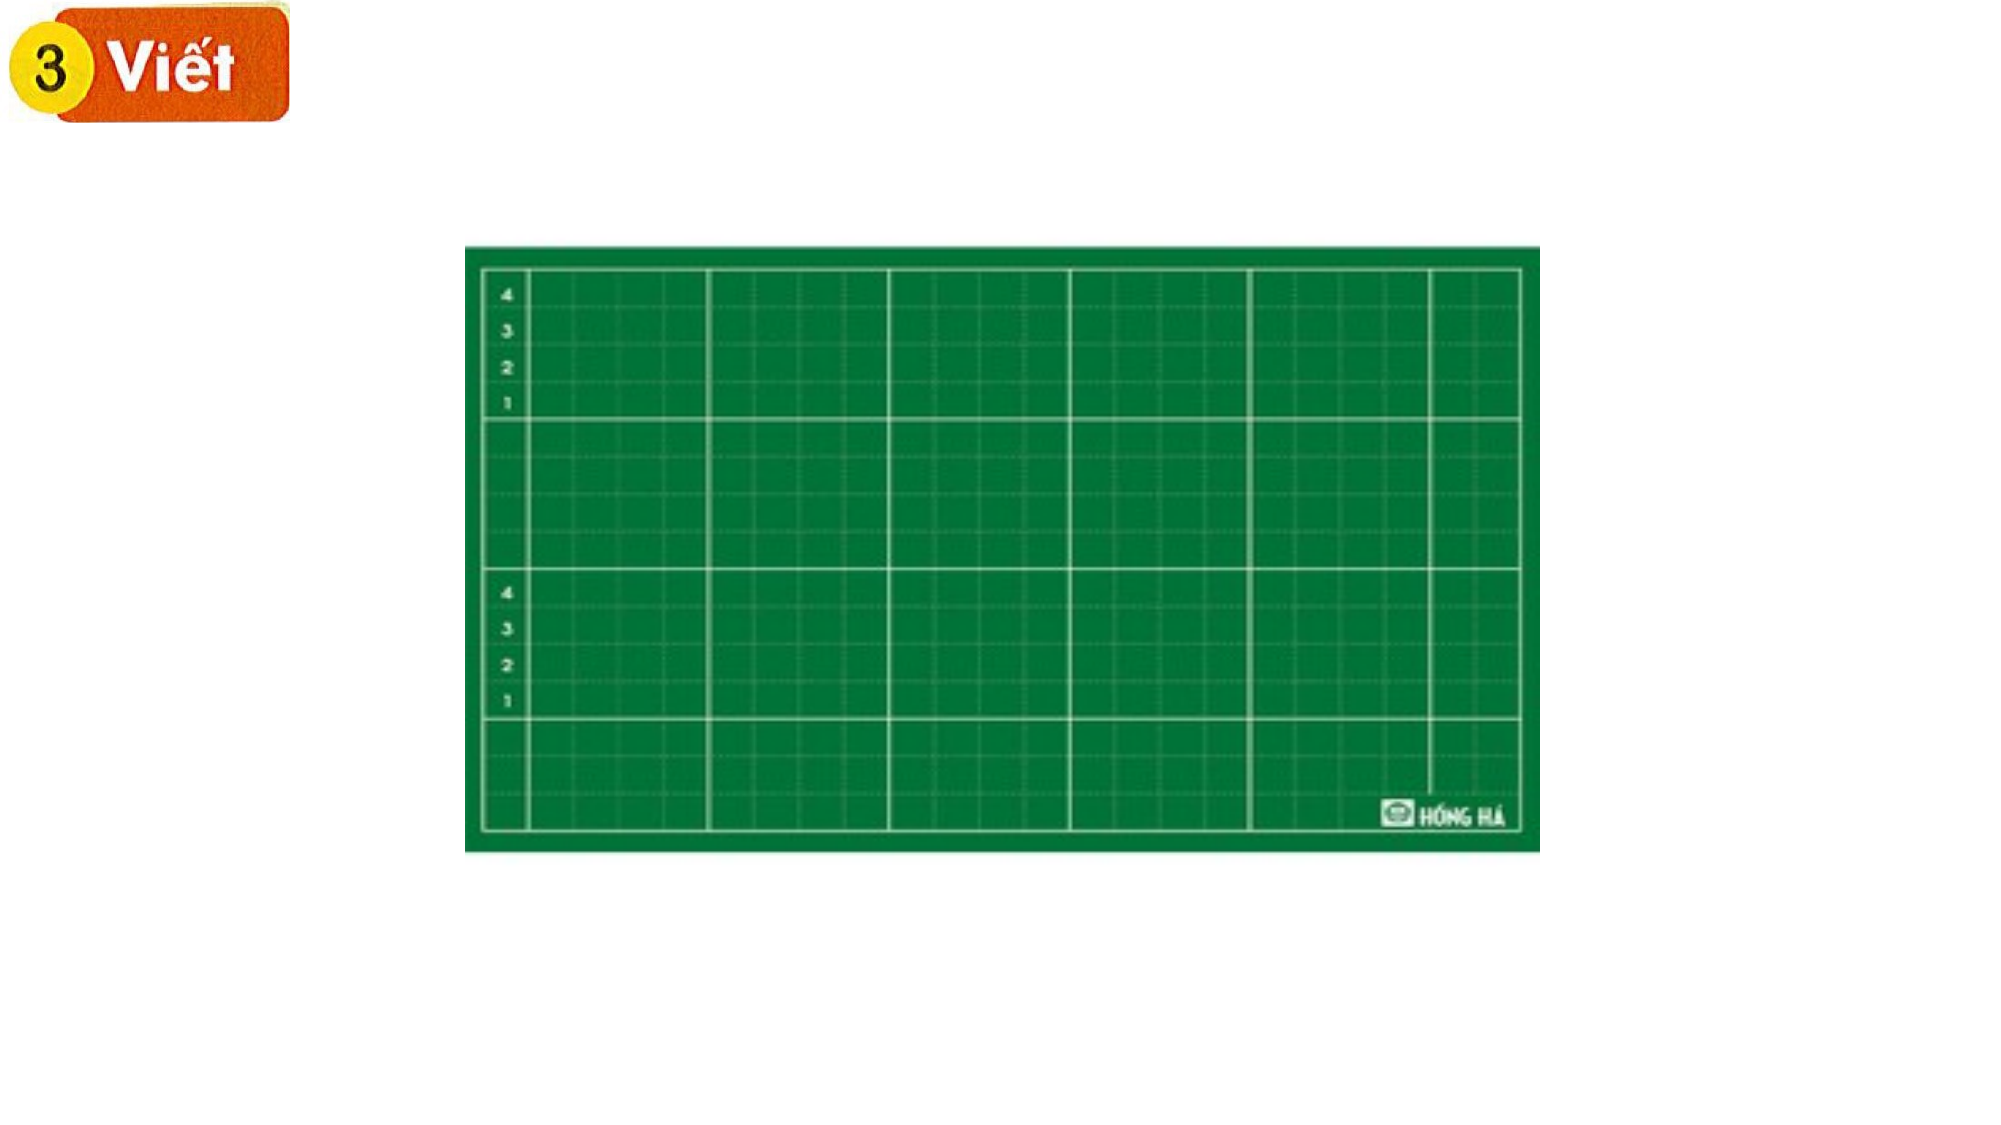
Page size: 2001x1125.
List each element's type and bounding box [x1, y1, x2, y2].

picture [465, 105, 1540, 998]
picture [0, 0, 290, 123]
